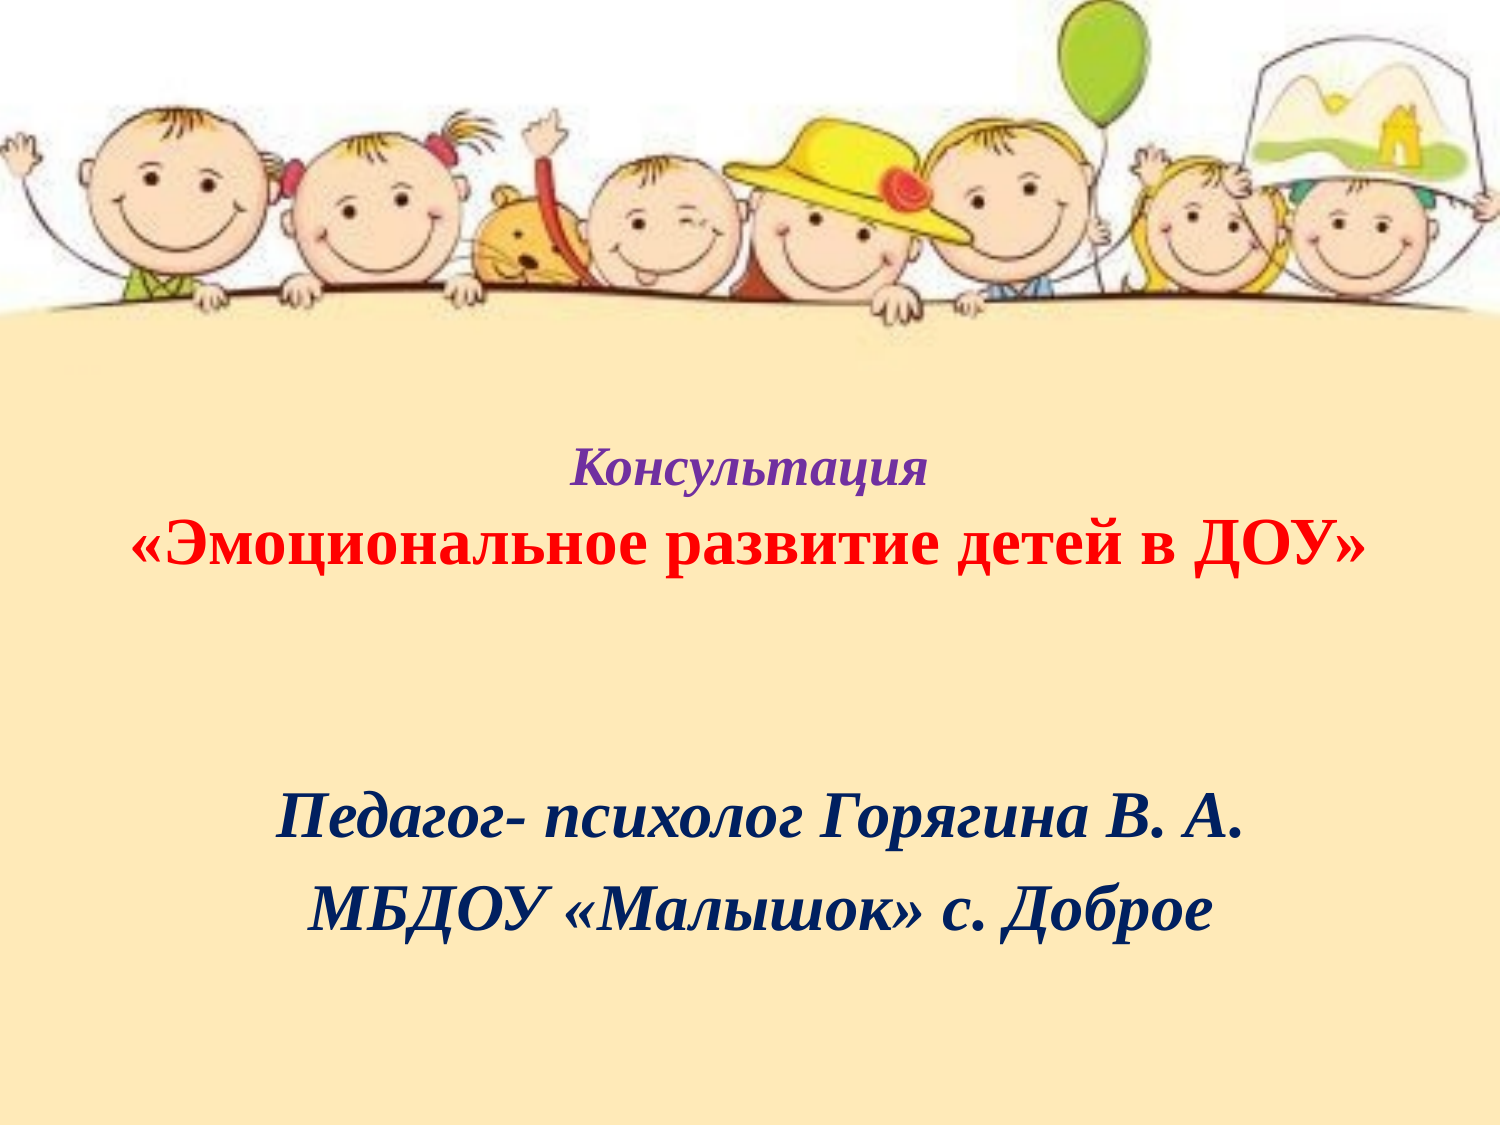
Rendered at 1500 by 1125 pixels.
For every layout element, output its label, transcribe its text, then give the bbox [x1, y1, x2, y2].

subtitle Педагог- психолог Горягина В. А. МБДОУ «Малышок» с. Доброе [64, 763, 1459, 1012]
title Консультация «Эмоциональное развитие детей в ДОУ» [112, 349, 1388, 591]
picture [0, 0, 1500, 1125]
